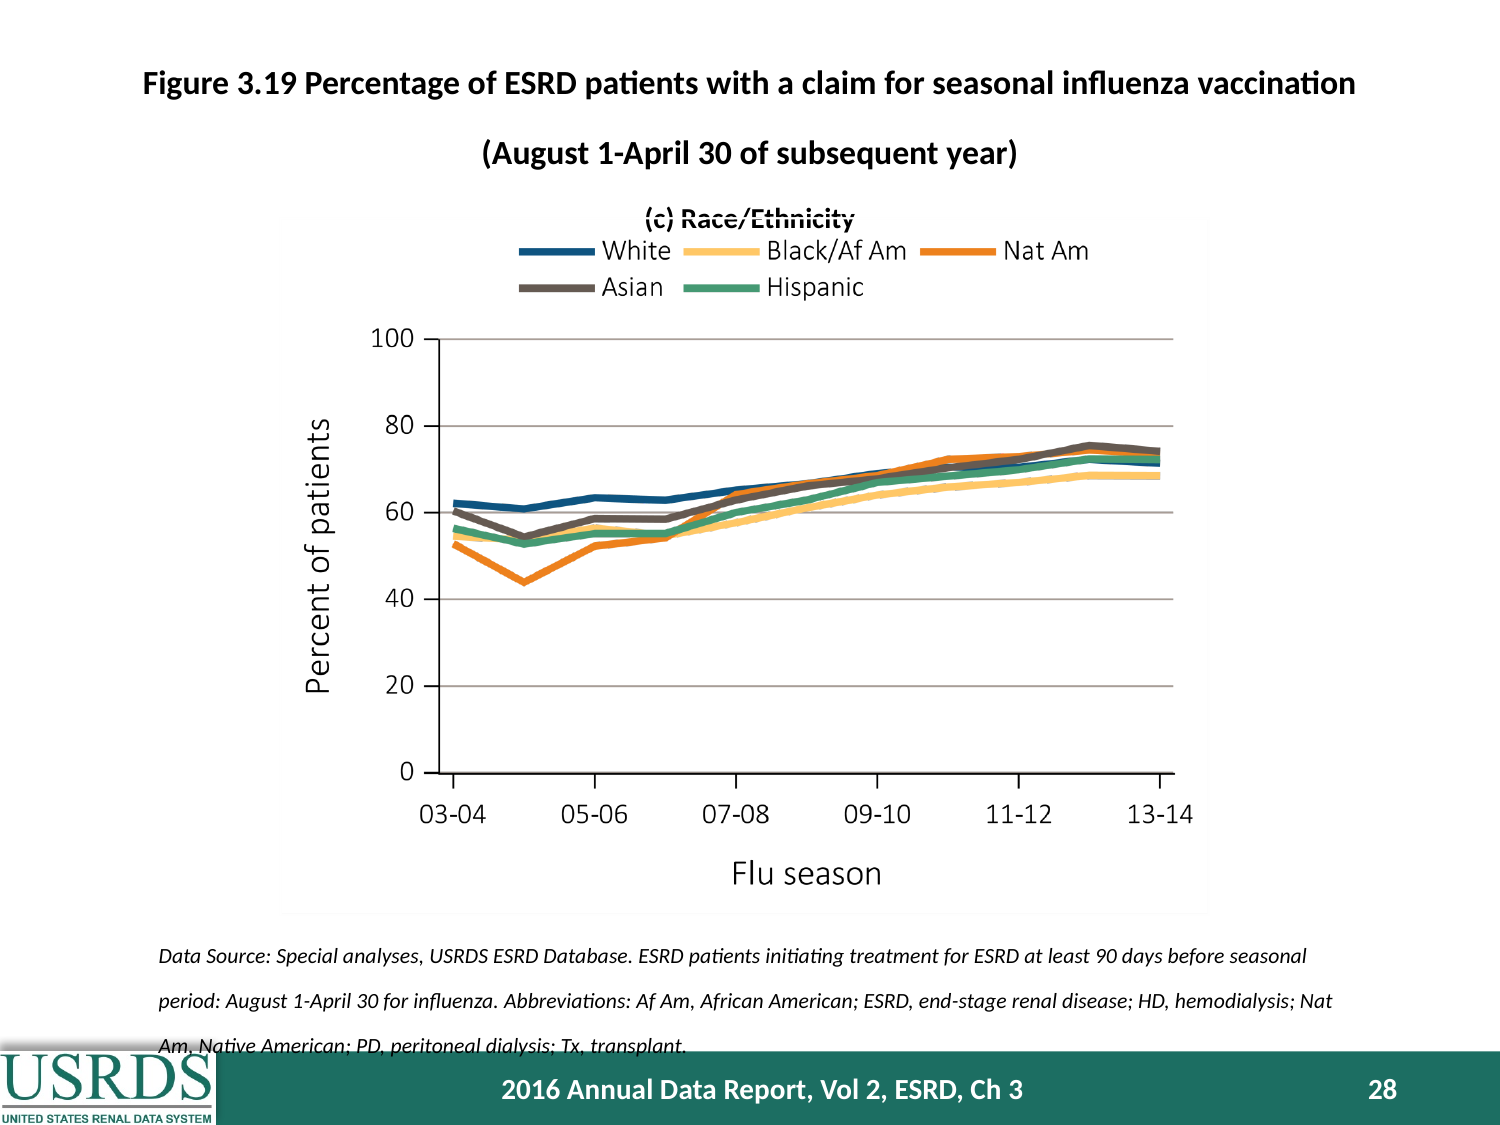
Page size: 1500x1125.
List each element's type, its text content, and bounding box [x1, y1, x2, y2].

footer 2016 Annual Data Report, Vol 2, ESRD, Ch 3 [474, 1062, 1050, 1113]
picture [0, 1051, 216, 1125]
picture [279, 217, 1211, 916]
title Figure 3.19 Percentage of ESRD patients with a claim for seasonal influenza vaccination (August 1-April 30 of subsequent year) (c) Race/Ethnicity [75, 45, 1425, 234]
text_box Data Source: Special analyses, USRDS ESRD Database. ESRD patients initiating treatment for ESRD at least 90 days before seasonal period: August 1-April 30 for influenza. Abbreviations: Af Am, African American; ESRD, end-stage renal disease; HD, hemodialysis; Nat Am, Native American; PD, peritoneal dialysis; Tx, transplant. [143, 930, 1357, 1080]
slide_number 28 [1262, 1062, 1413, 1108]
